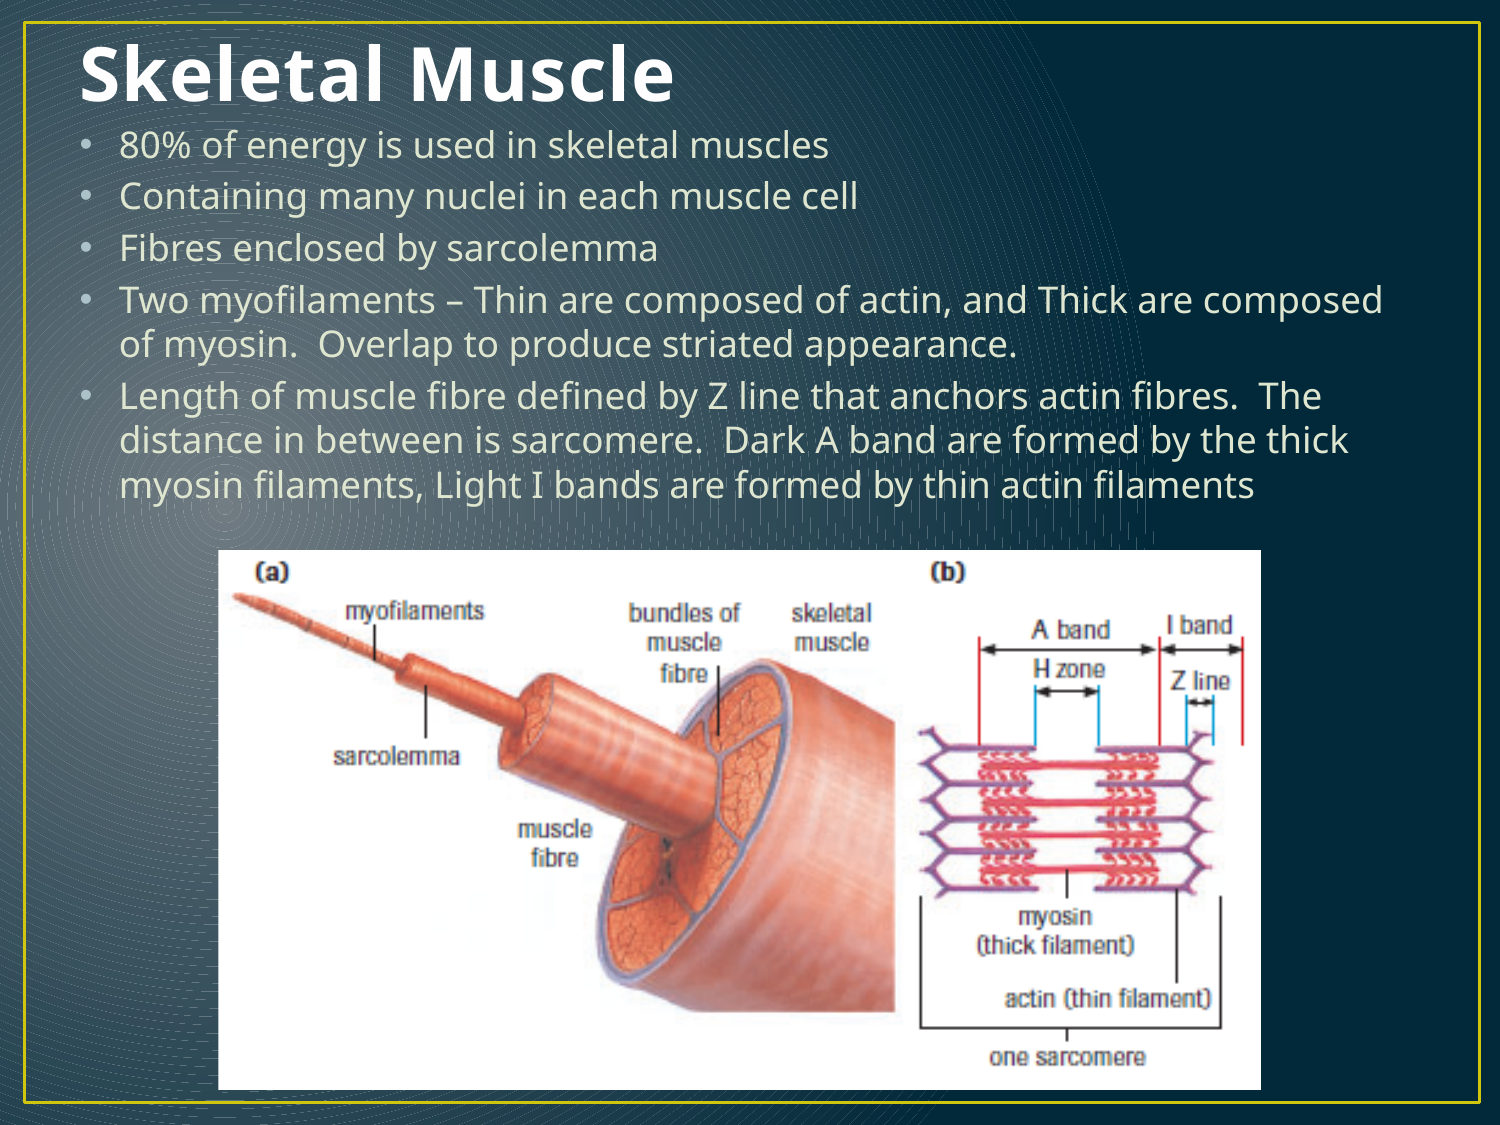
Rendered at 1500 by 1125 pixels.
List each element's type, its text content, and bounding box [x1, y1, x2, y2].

picture [896, 1096, 908, 1101]
title Skeletal Muscle [64, 0, 1415, 113]
picture [218, 550, 1260, 1091]
list 80% of energy is used in skeletal muscles Containing many nuclei in each muscle cell Fibres enclosed by sarcolemma Two myofilaments – Thin are composed of actin, and Thick are composed of myosin. Overlap to produce striated appearance. Length of muscle fibre defined by Z line that anchors actin fibres. The distance in between is sarcomere. Dark A band are formed by the thick myosin filaments, Light I bands are formed by thin actin filaments [64, 113, 1415, 551]
